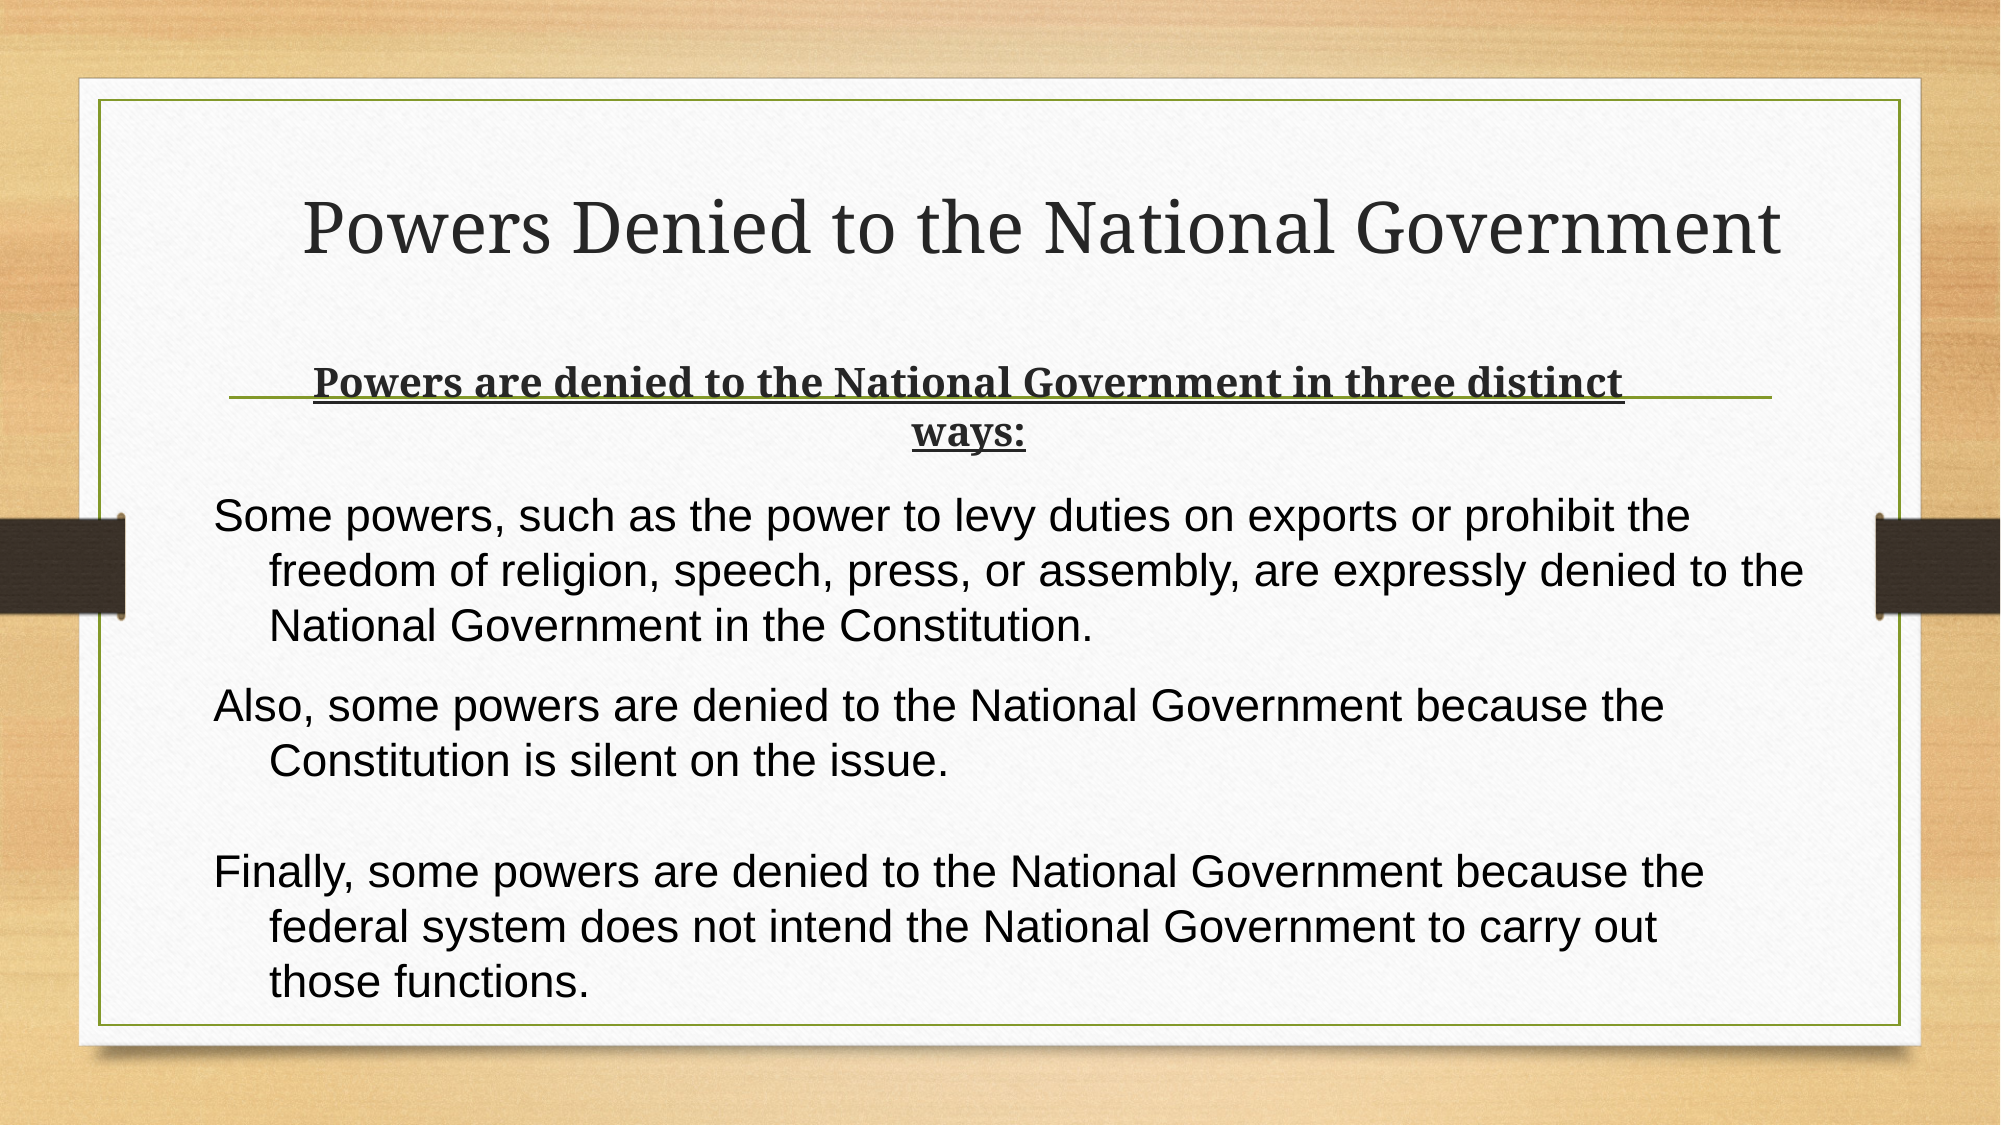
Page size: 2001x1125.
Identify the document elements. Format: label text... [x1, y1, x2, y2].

text_box Finally, some powers are denied to the National Government because the federal system does not intend the National Government to carry out those functions. [198, 833, 1779, 1023]
text_box Some powers, such as the power to levy duties on exports or prohibit the freedom of religion, speech, press, or assembly, are expressly denied to the National Government in the Constitution. [198, 478, 1870, 668]
list Powers are denied to the National Government in three distinct ways: [243, 349, 1656, 463]
title Powers Denied to the National Government [248, 149, 1839, 300]
picture [0, 0, 2001, 1125]
text_box Also, some powers are denied to the National Government because the Constitution is silent on the issue. [198, 668, 1889, 828]
